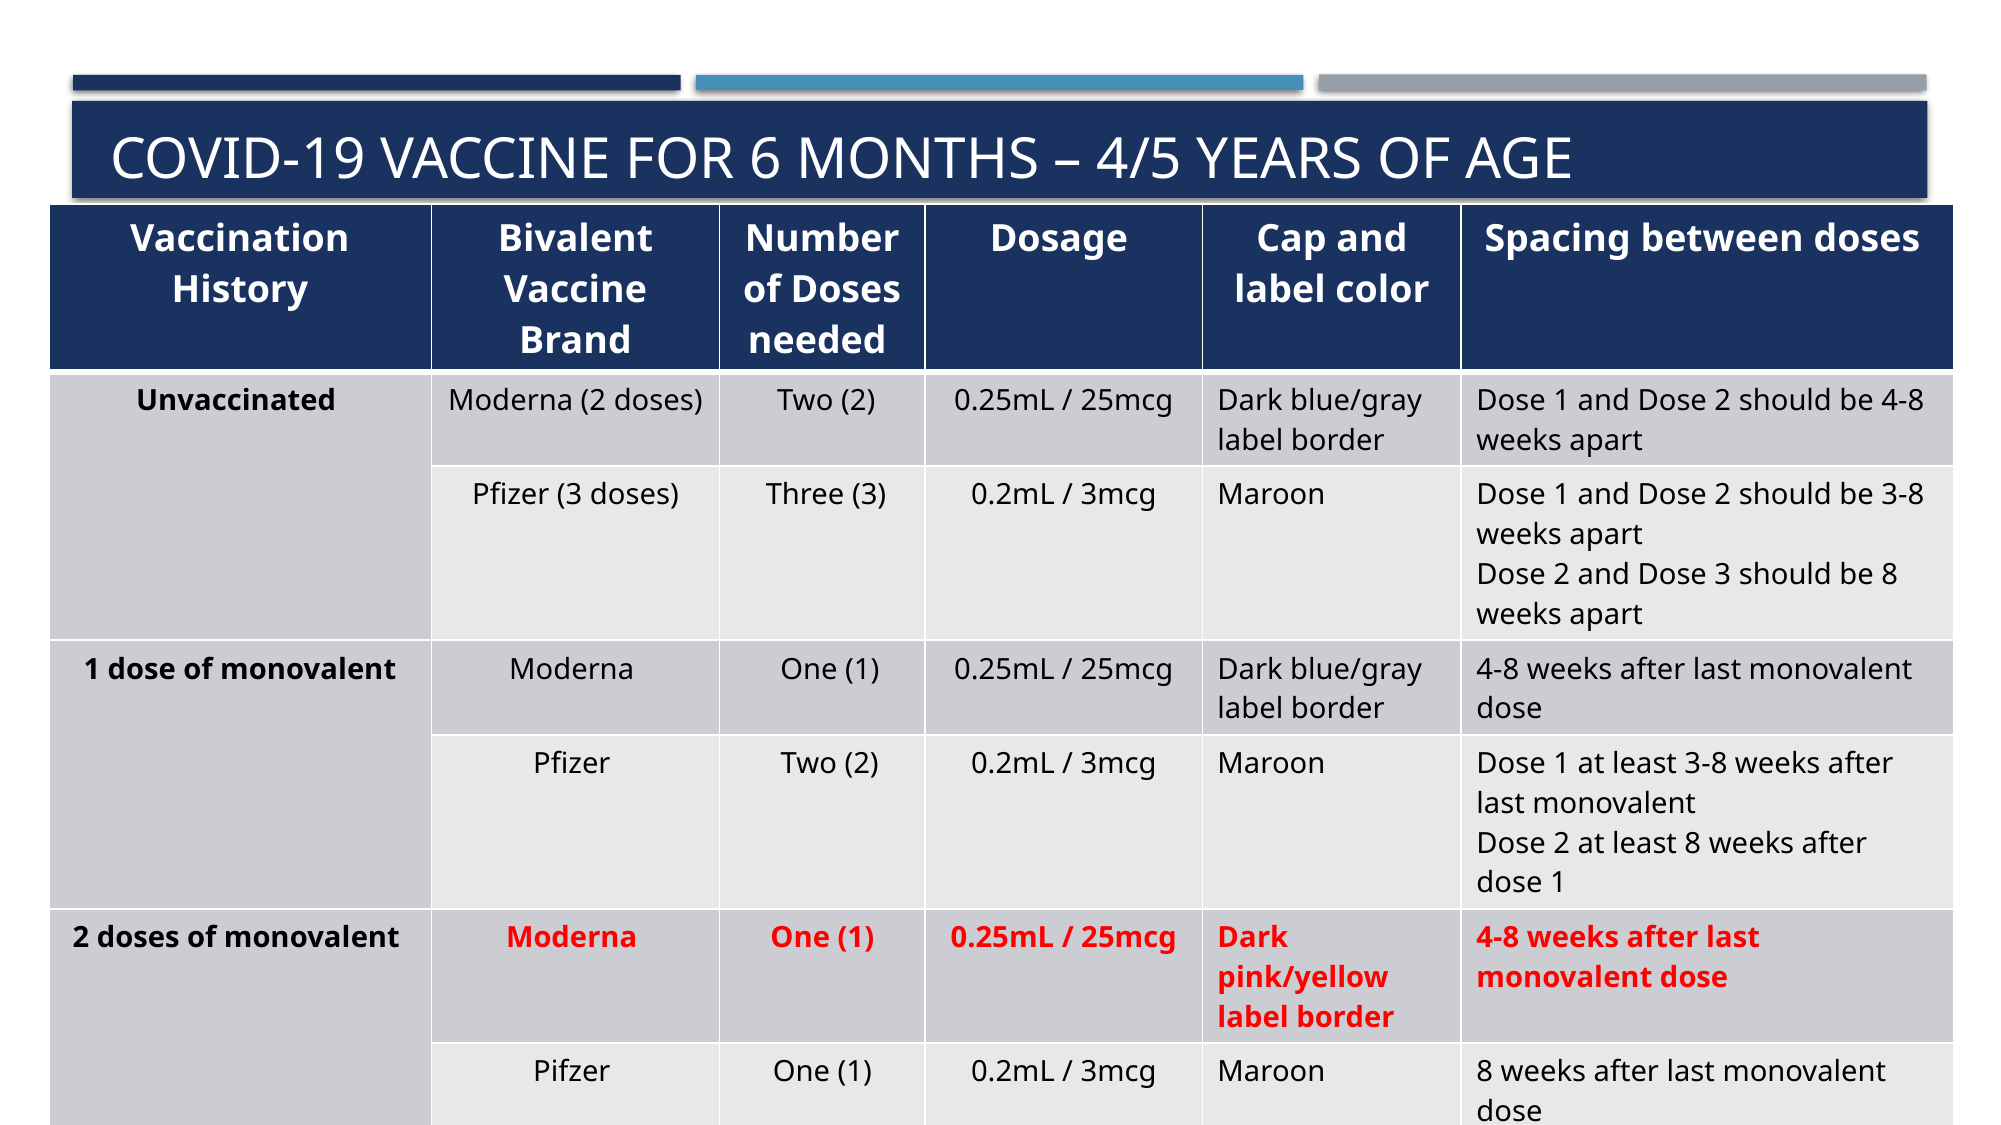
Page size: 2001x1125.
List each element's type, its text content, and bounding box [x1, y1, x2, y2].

table_cell Maroon [1203, 1044, 1460, 1125]
table_cell 0.25mL / 25mcg [926, 641, 1202, 734]
table_cell Moderna [432, 910, 719, 1042]
table_cell Dark blue/gray label border [1203, 375, 1460, 465]
table_cell Two (2) [720, 736, 924, 908]
table_cell One (1) [720, 910, 924, 1042]
table_header Spacing between doses [1462, 205, 1953, 369]
table_cell Pfizer [432, 736, 719, 908]
table_header Vaccination History [50, 205, 431, 369]
table_cell 8 weeks after last monovalent dose [1462, 1044, 1953, 1125]
table_cell Dark pink/yellow label border [1203, 910, 1460, 1042]
table_cell Unvaccinated [50, 375, 431, 639]
table_cell 0.2mL / 3mcg [926, 1044, 1202, 1125]
table_cell Pfizer (3 doses) [432, 467, 719, 639]
table_cell Moderna [432, 641, 719, 734]
table_cell Two (2) [720, 375, 924, 465]
table_cell Maroon [1203, 467, 1460, 639]
table_cell One (1) [720, 1044, 924, 1125]
table_cell One (1) [720, 641, 924, 734]
table_cell Dose 1 and Dose 2 should be 4-8 weeks apart [1462, 375, 1953, 465]
table_cell 2 doses of monovalent [50, 910, 431, 1125]
table_cell 0.25mL / 25mcg [926, 375, 1202, 465]
table_cell 1 dose of monovalent [50, 641, 431, 908]
table_cell 4-8 weeks after last monovalent dose [1462, 910, 1953, 1042]
table_header Bivalent Vaccine Brand [432, 205, 719, 369]
table_header Number of Doses needed [720, 205, 924, 369]
table_cell Dose 1 at least 3-8 weeks after last monovalent Dose 2 at least 8 weeks after dose 1 [1462, 736, 1953, 908]
table_cell 0.2mL / 3mcg [926, 736, 1202, 908]
table_cell Dark blue/gray label border [1203, 641, 1460, 734]
table_cell Three (3) [720, 467, 924, 639]
table_cell 0.25mL / 25mcg [926, 910, 1202, 1042]
table_header Dosage [926, 205, 1202, 369]
table_header Cap and label color [1203, 205, 1460, 369]
table_cell 0.2mL / 3mcg [926, 467, 1202, 639]
table_cell Dose 1 and Dose 2 should be 3-8 weeks apart Dose 2 and Dose 3 should be 8 weeks apart [1462, 467, 1953, 639]
table_cell Moderna (2 doses) [432, 375, 719, 465]
table_cell Pifzer [432, 1044, 719, 1125]
table_cell 4-8 weeks after last monovalent dose [1462, 641, 1953, 734]
table_cell Maroon [1203, 736, 1460, 908]
title COVID-19 vaccine for 6 months – 4/5 years of age [95, 115, 1905, 198]
